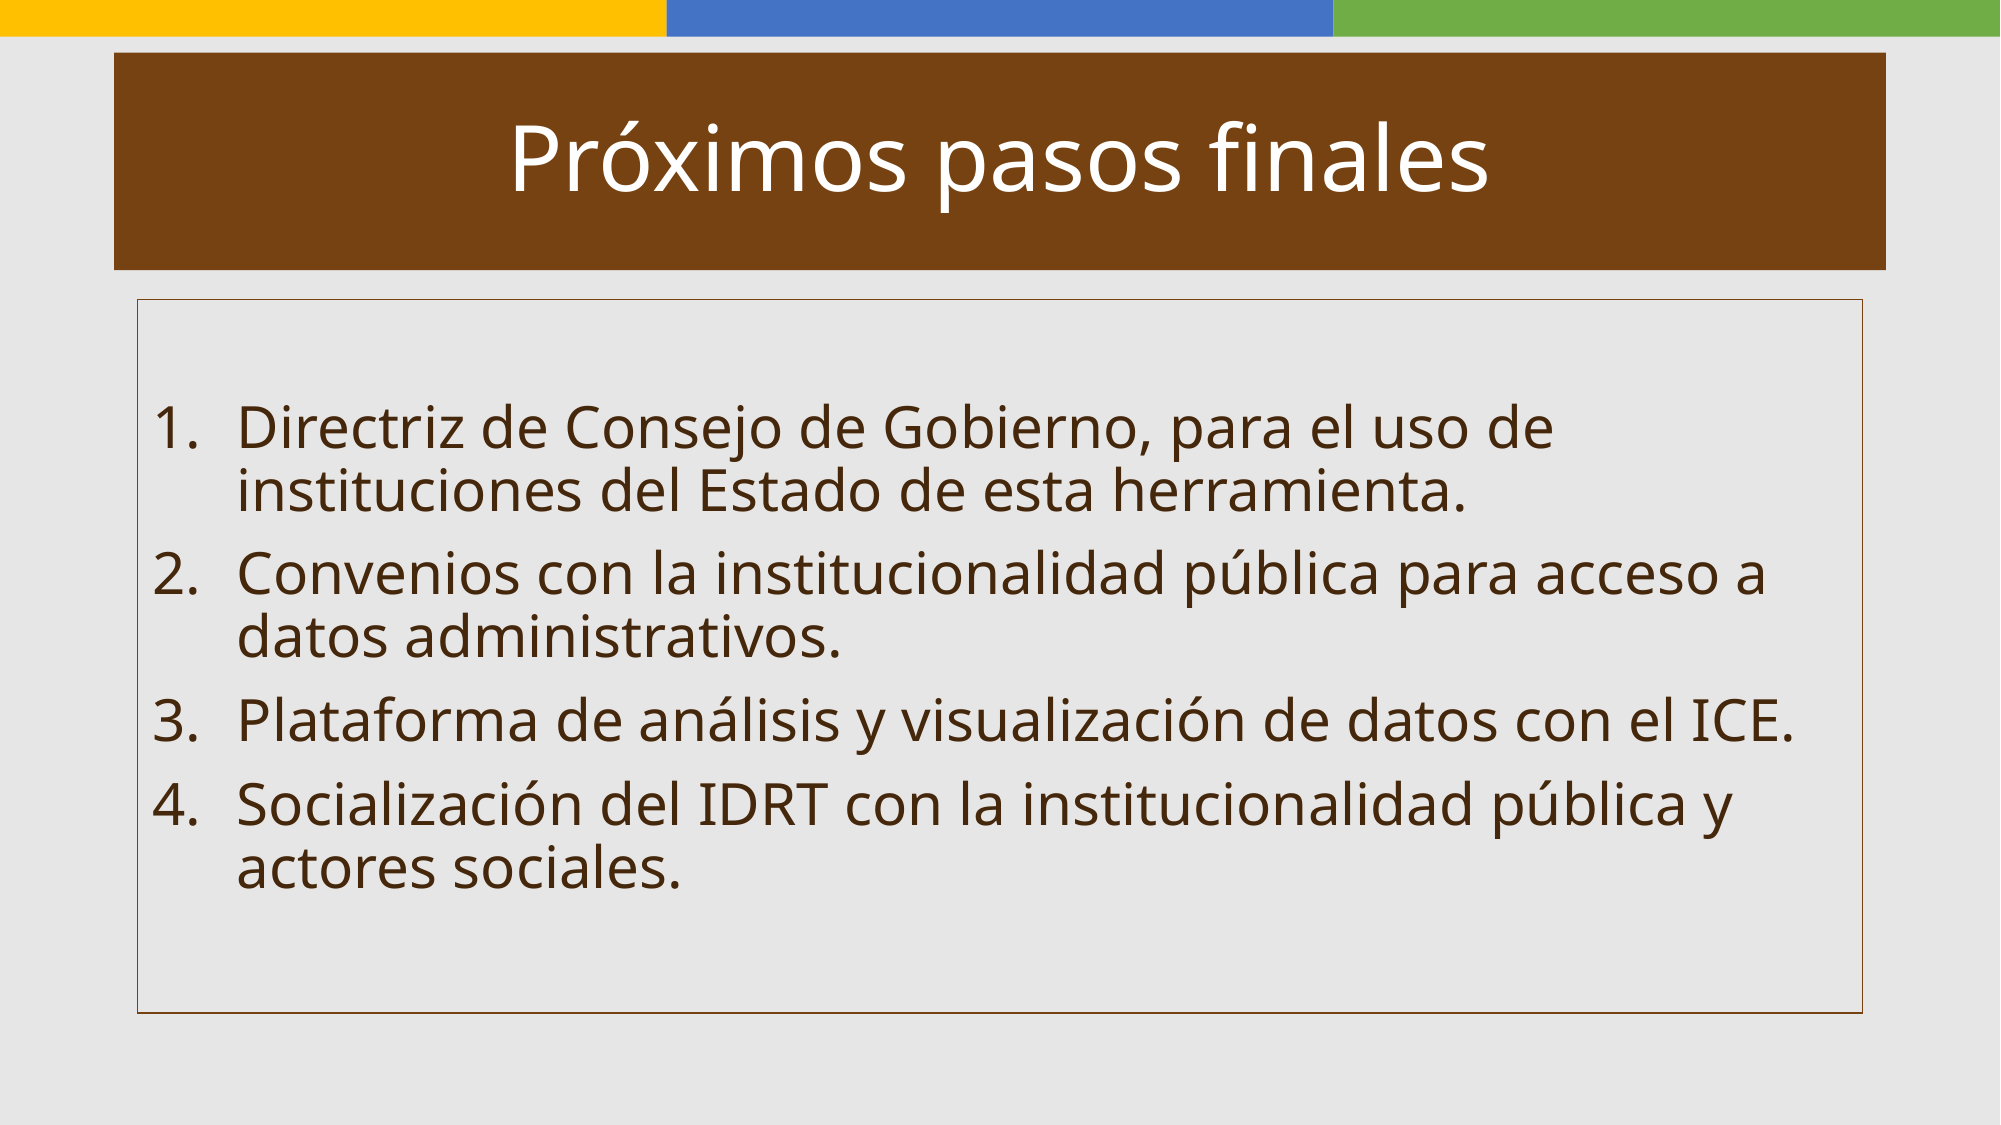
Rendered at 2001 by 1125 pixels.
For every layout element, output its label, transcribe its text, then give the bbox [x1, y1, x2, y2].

title Próximos pasos finales [114, 52, 1886, 271]
list Directriz de Consejo de Gobierno, para el uso de instituciones del Estado de esta herramienta. Convenios con la institucionalidad pública para acceso a datos administrativos. Plataforma de análisis y visualización de datos con el ICE. Socialización del IDRT con la institucionalidad pública y actores sociales. [137, 299, 1863, 1014]
